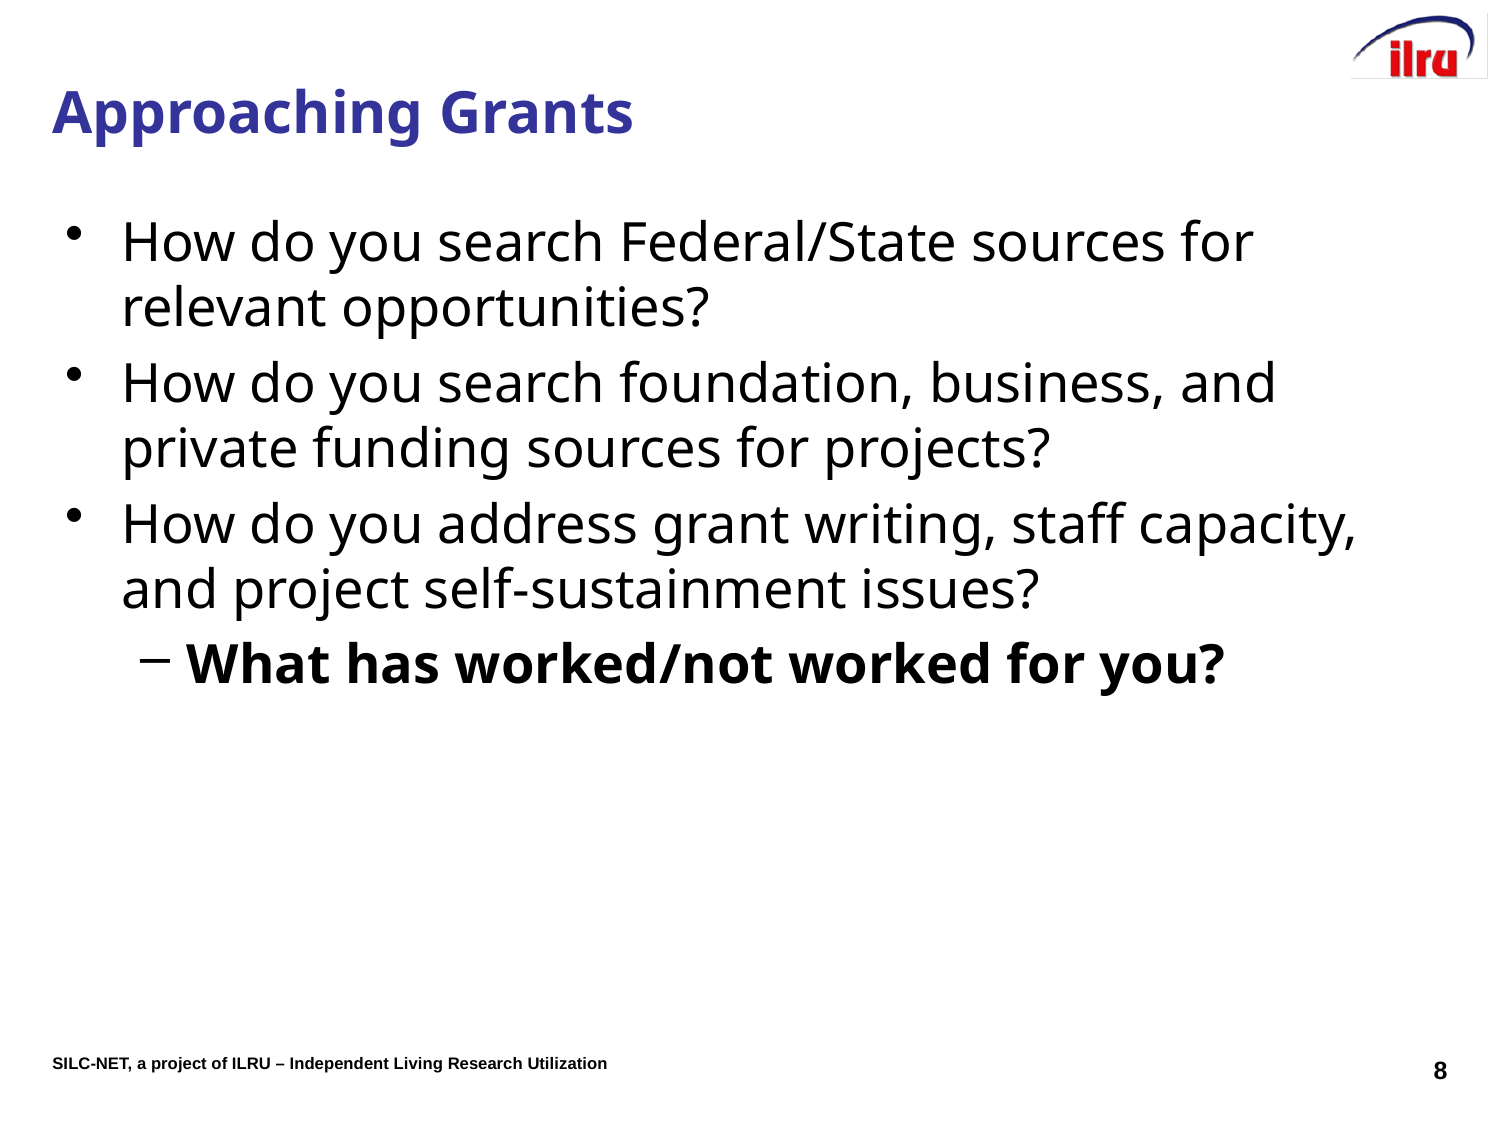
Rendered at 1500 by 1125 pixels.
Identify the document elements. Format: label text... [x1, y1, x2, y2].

list How do you search Federal/State sources for relevant opportunities? How do you search foundation, business, and private funding sources for projects? How do you address grant writing, staff capacity, and project self-sustainment issues? What has worked/not worked for you? [49, 199, 1463, 1026]
slide_number 8 [1074, 1047, 1463, 1088]
title Approaching Grants [37, 44, 1301, 176]
picture [1350, 12, 1488, 79]
